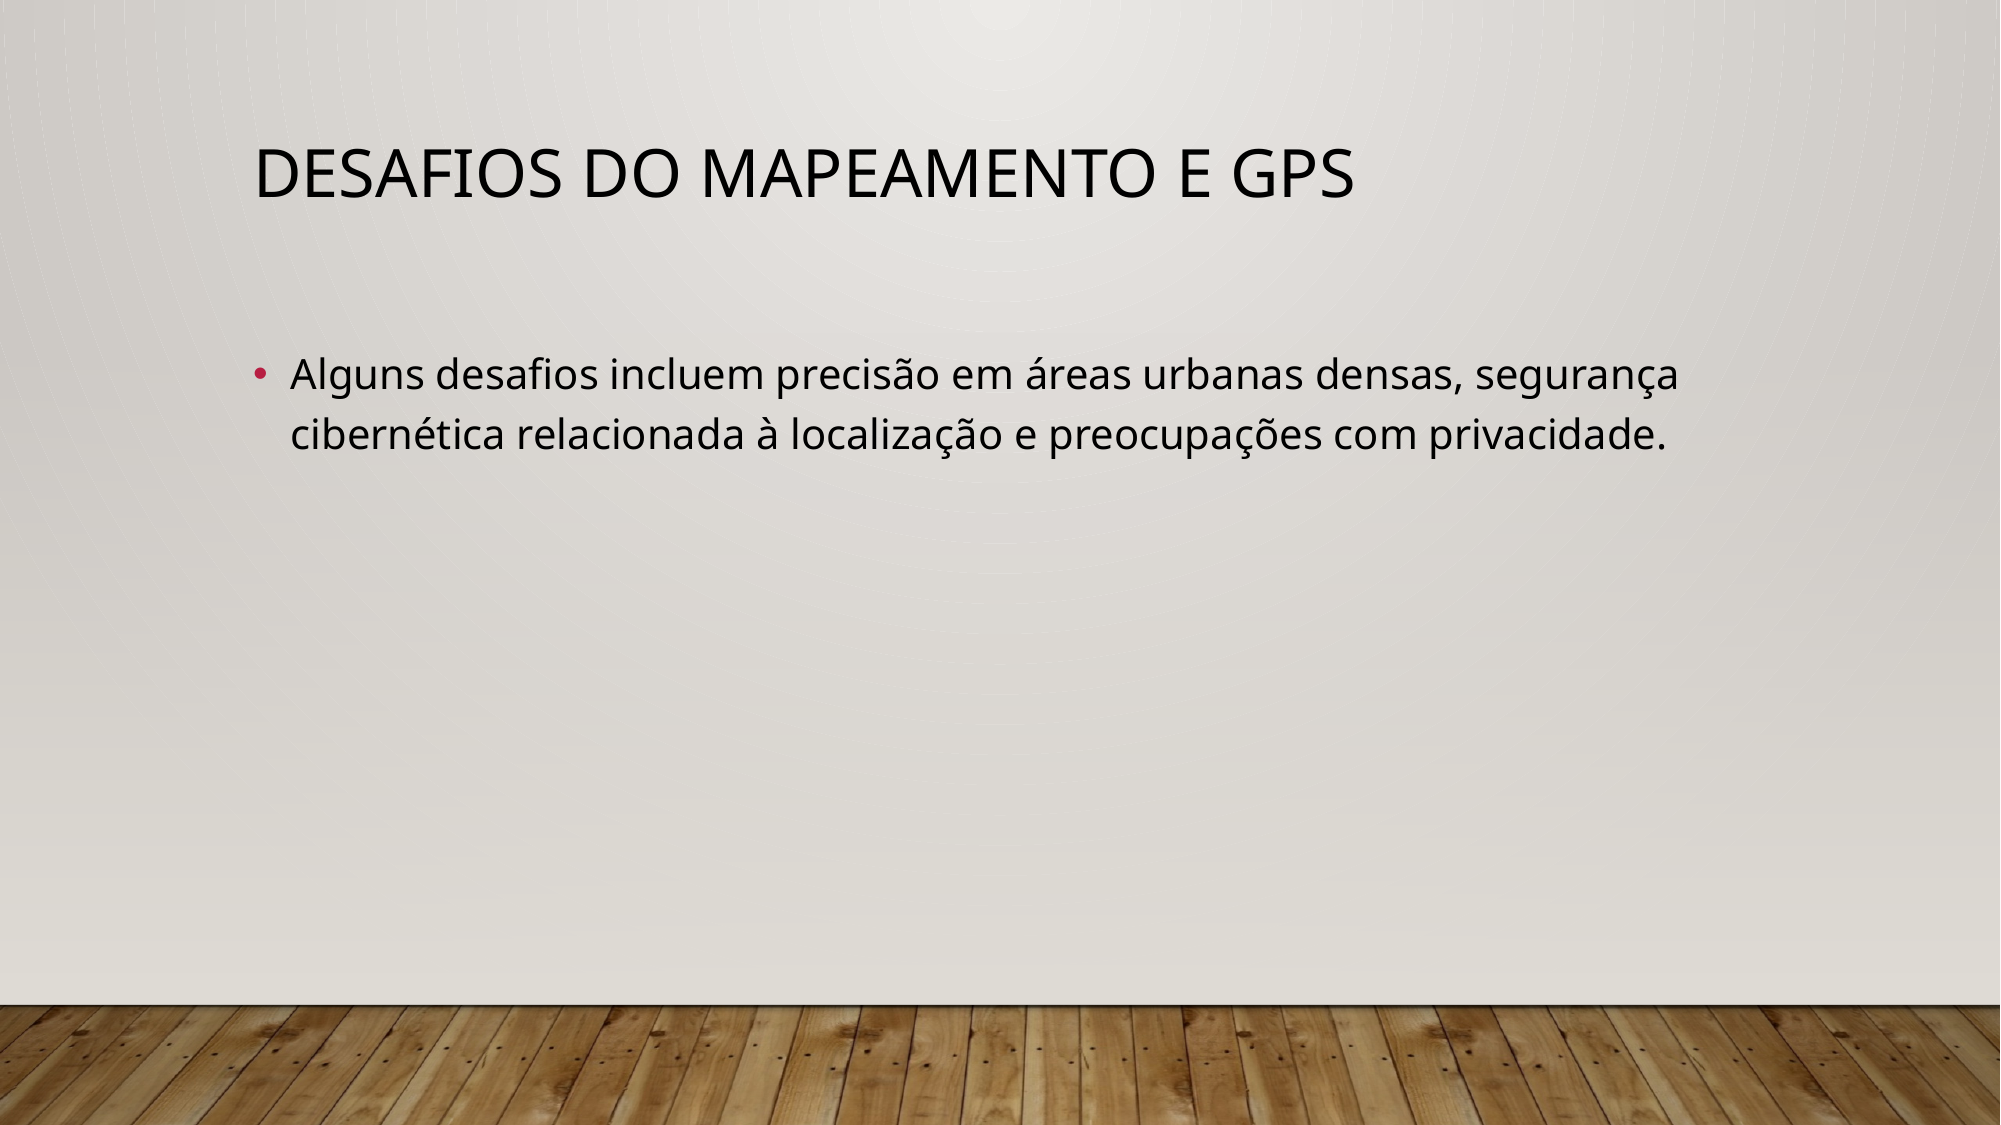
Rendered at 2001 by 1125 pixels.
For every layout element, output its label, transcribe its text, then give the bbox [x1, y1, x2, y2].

list Alguns desafios incluem precisão em áreas urbanas densas, segurança cibernética relacionada à localização e preocupações com privacidade. [238, 330, 1814, 897]
picture [0, 1005, 2000, 1125]
title Desafios do Mapeamento e GPS [238, 131, 1814, 305]
